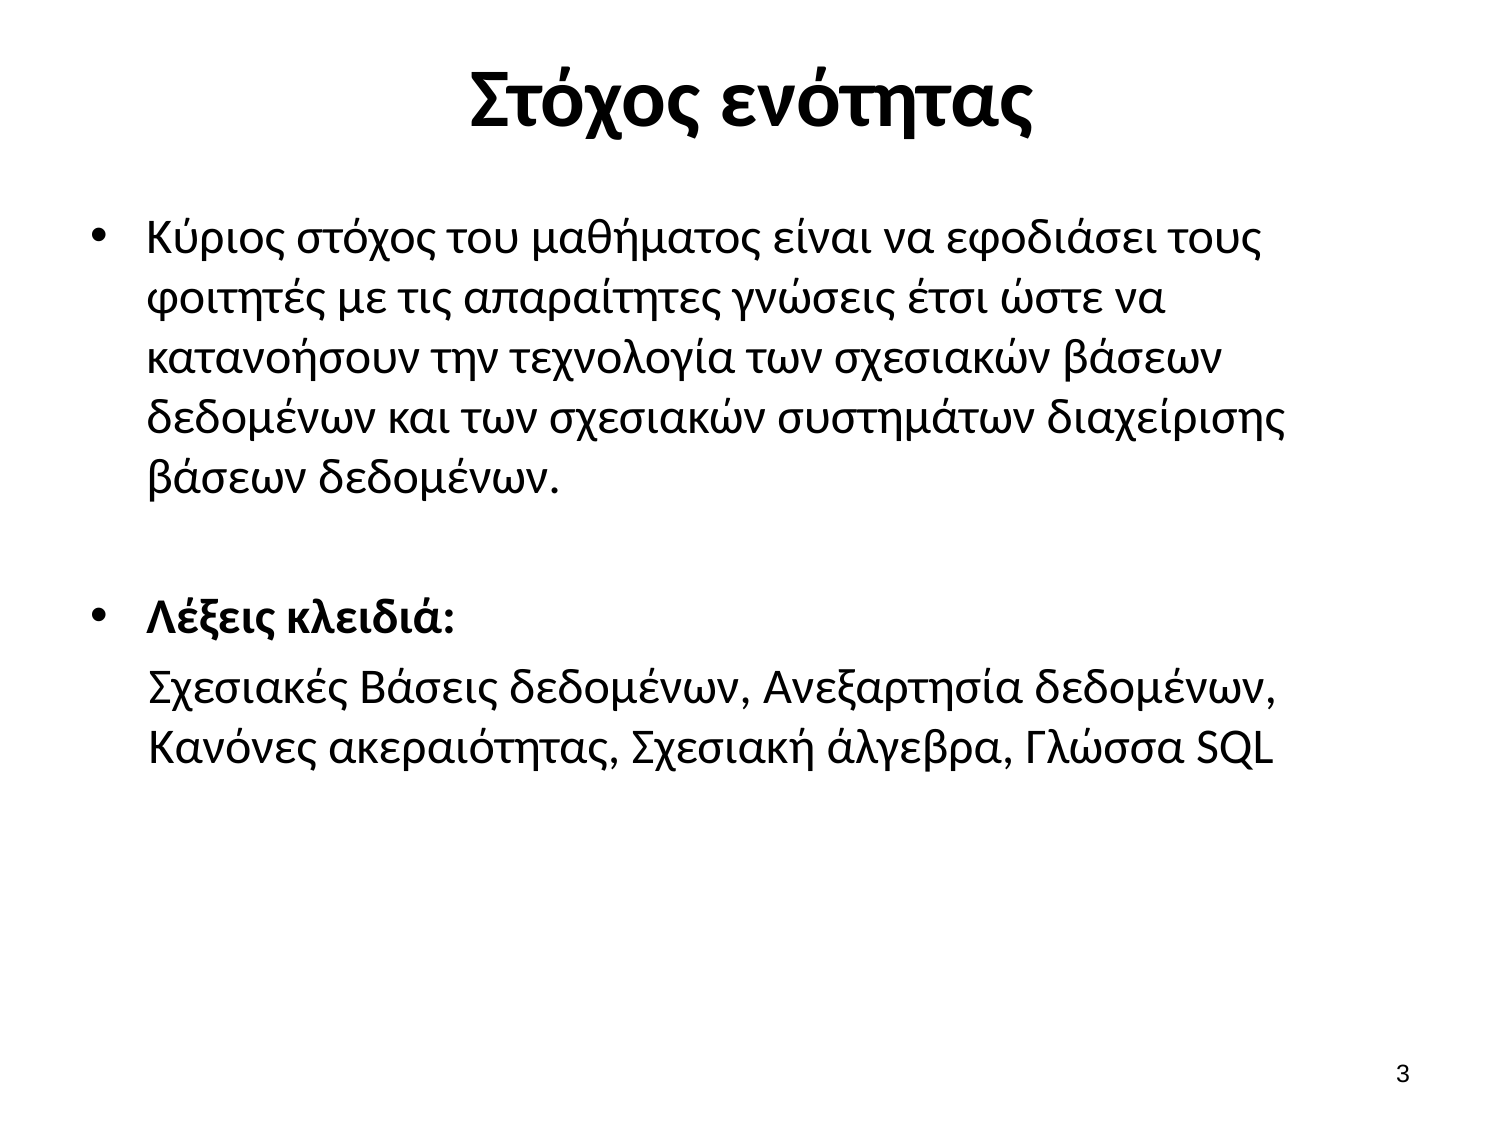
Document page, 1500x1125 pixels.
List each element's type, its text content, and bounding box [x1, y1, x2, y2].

list Κύριος στόχος του μαθήματος είναι να εφοδιάσει τους φοιτητές µε τις απαραίτητες γνώσεις έτσι ώστε να κατανοήσουν την τεχνολογία των σχεσιακών βάσεων δεδομένων και των σχεσιακών συστημάτων διαχείρισης βάσεων δεδομένων. Λέξεις κλειδιά: Σχεσιακές Βάσεις δεδομένων, Ανεξαρτησία δεδομένων, Κανόνες ακεραιότητας, Σχεσιακή άλγεβρα, Γλώσσα SQL [75, 196, 1425, 1024]
title Στόχος ενότητας [76, 19, 1427, 169]
slide_number 2 [1074, 1042, 1425, 1103]
